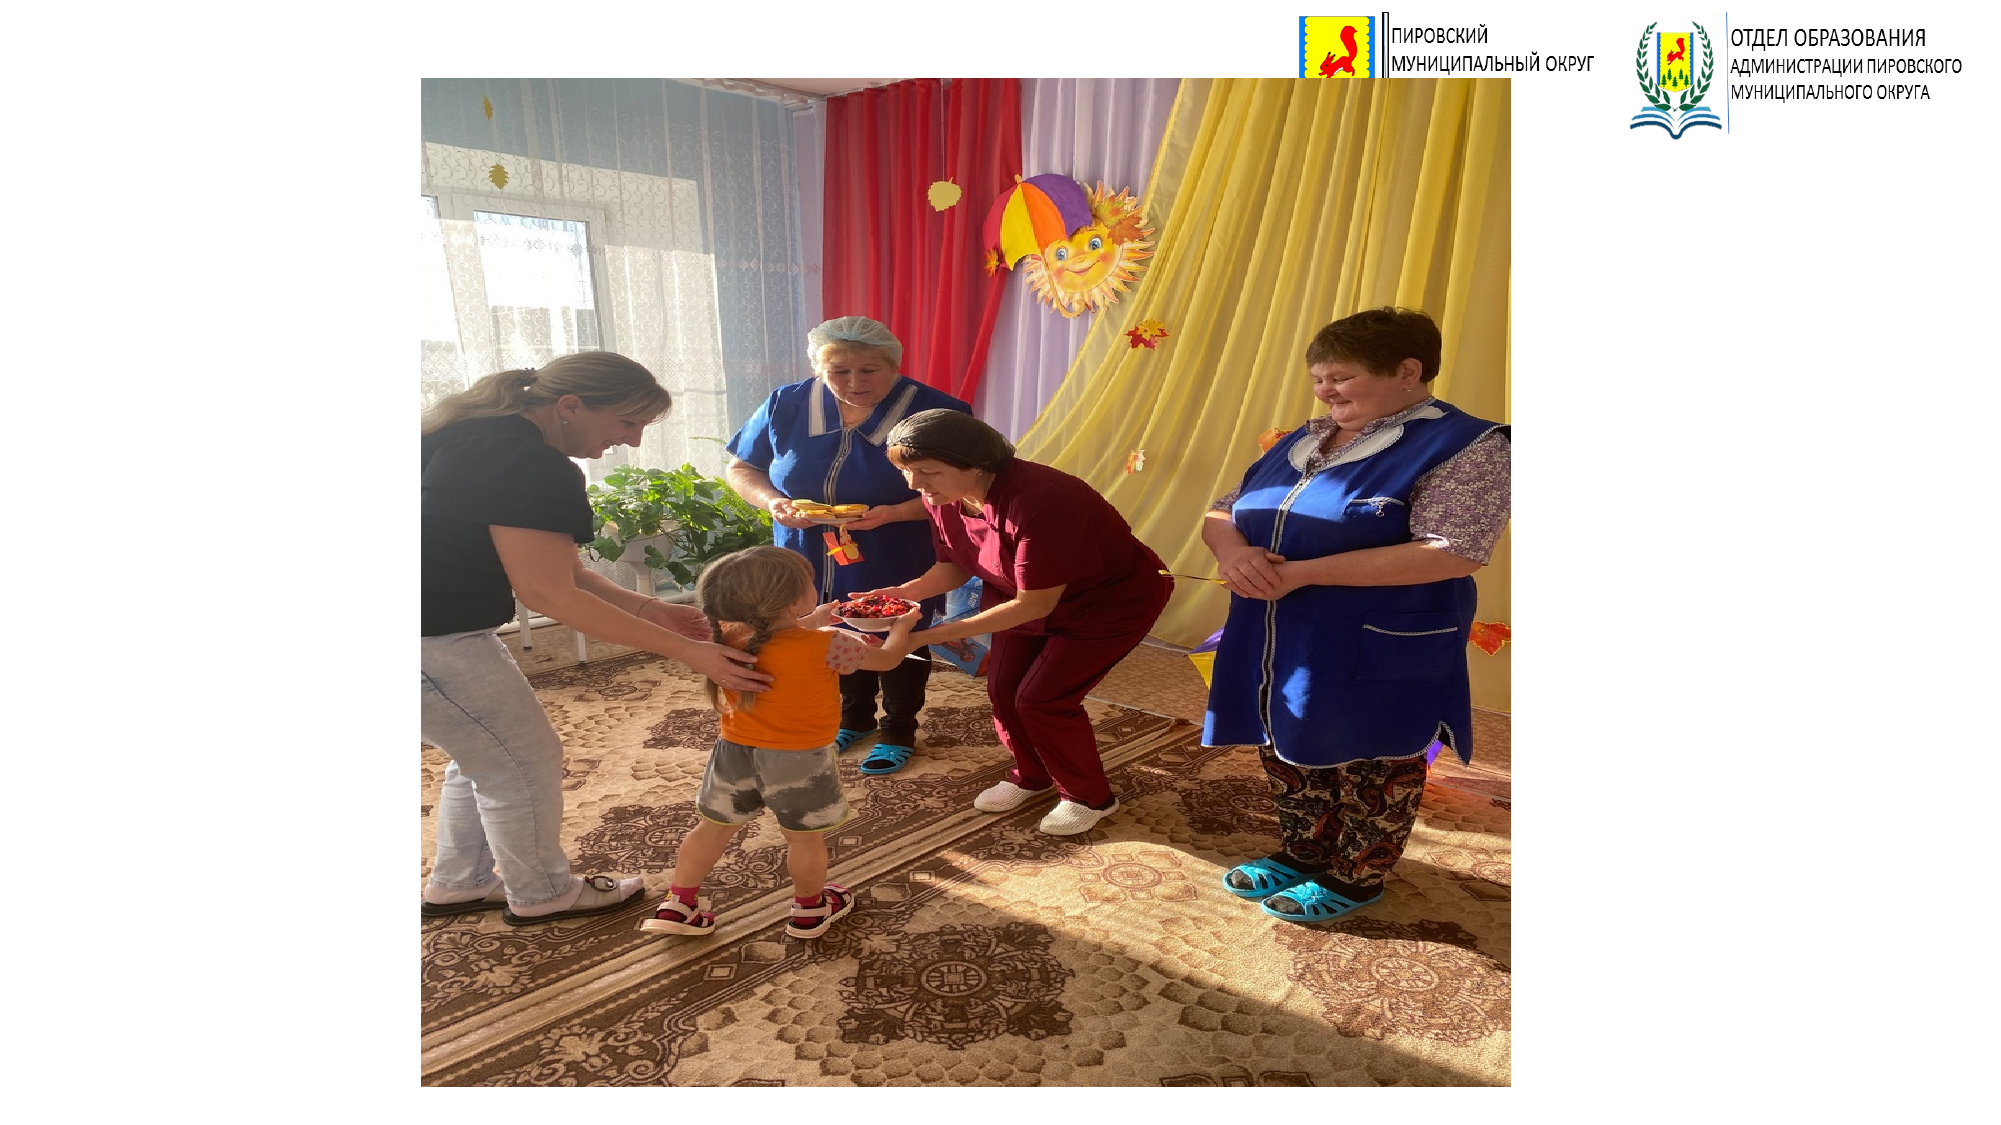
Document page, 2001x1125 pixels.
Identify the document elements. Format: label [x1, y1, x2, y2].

picture [1297, 0, 2000, 171]
list [420, 78, 1511, 1087]
